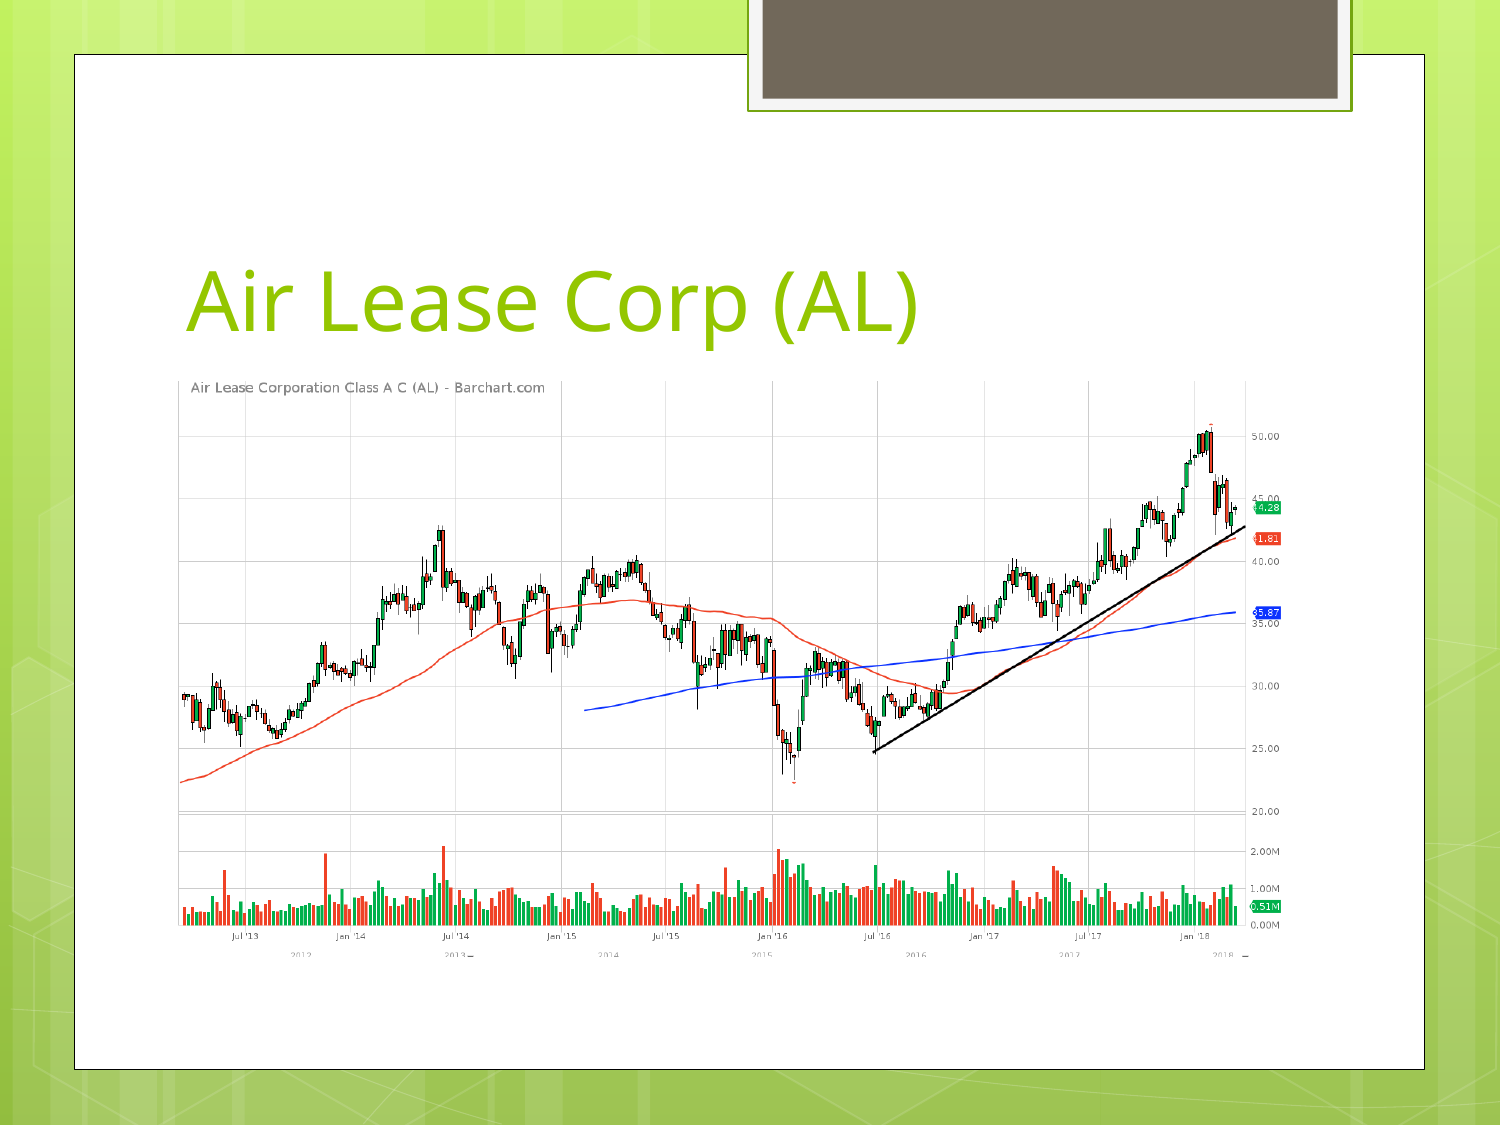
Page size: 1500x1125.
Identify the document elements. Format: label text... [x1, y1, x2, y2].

title Air Lease Corp (AL) [171, 168, 1324, 357]
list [170, 380, 1284, 958]
